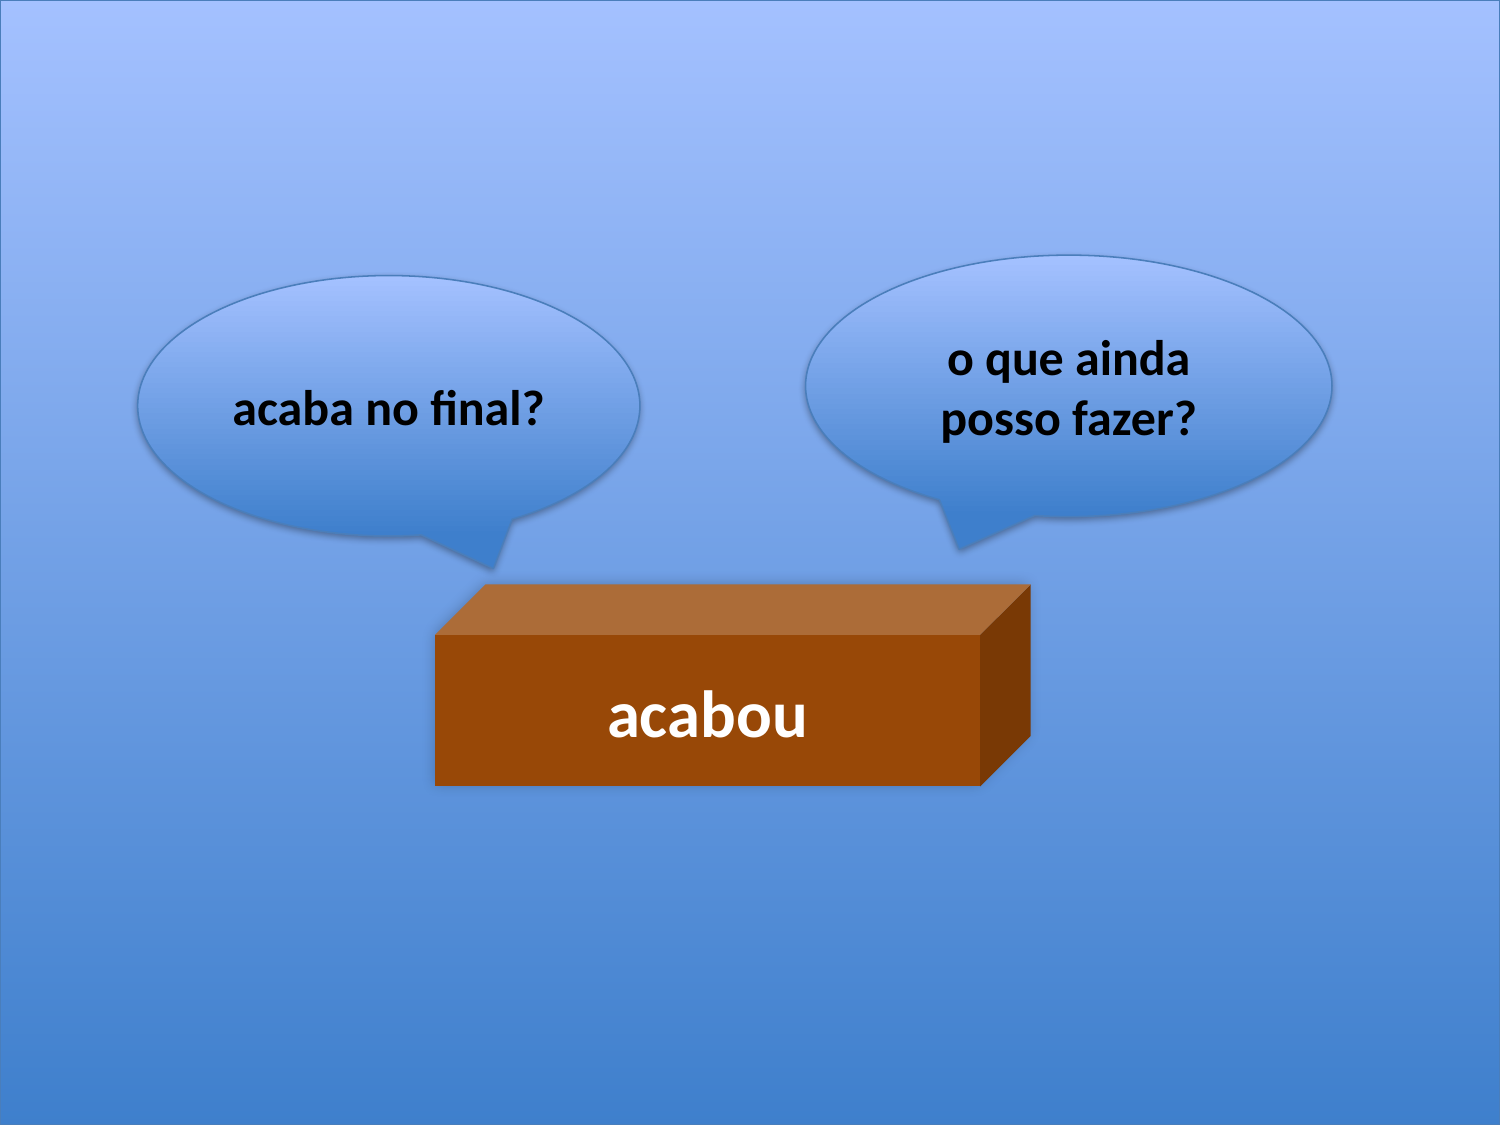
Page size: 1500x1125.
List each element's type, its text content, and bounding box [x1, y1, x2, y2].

text_box o que ainda posso fazer? [804, 254, 1333, 550]
text_box [0, 0, 1500, 1125]
text_box acabou [434, 583, 1032, 788]
text_box acaba no final? [136, 274, 641, 570]
